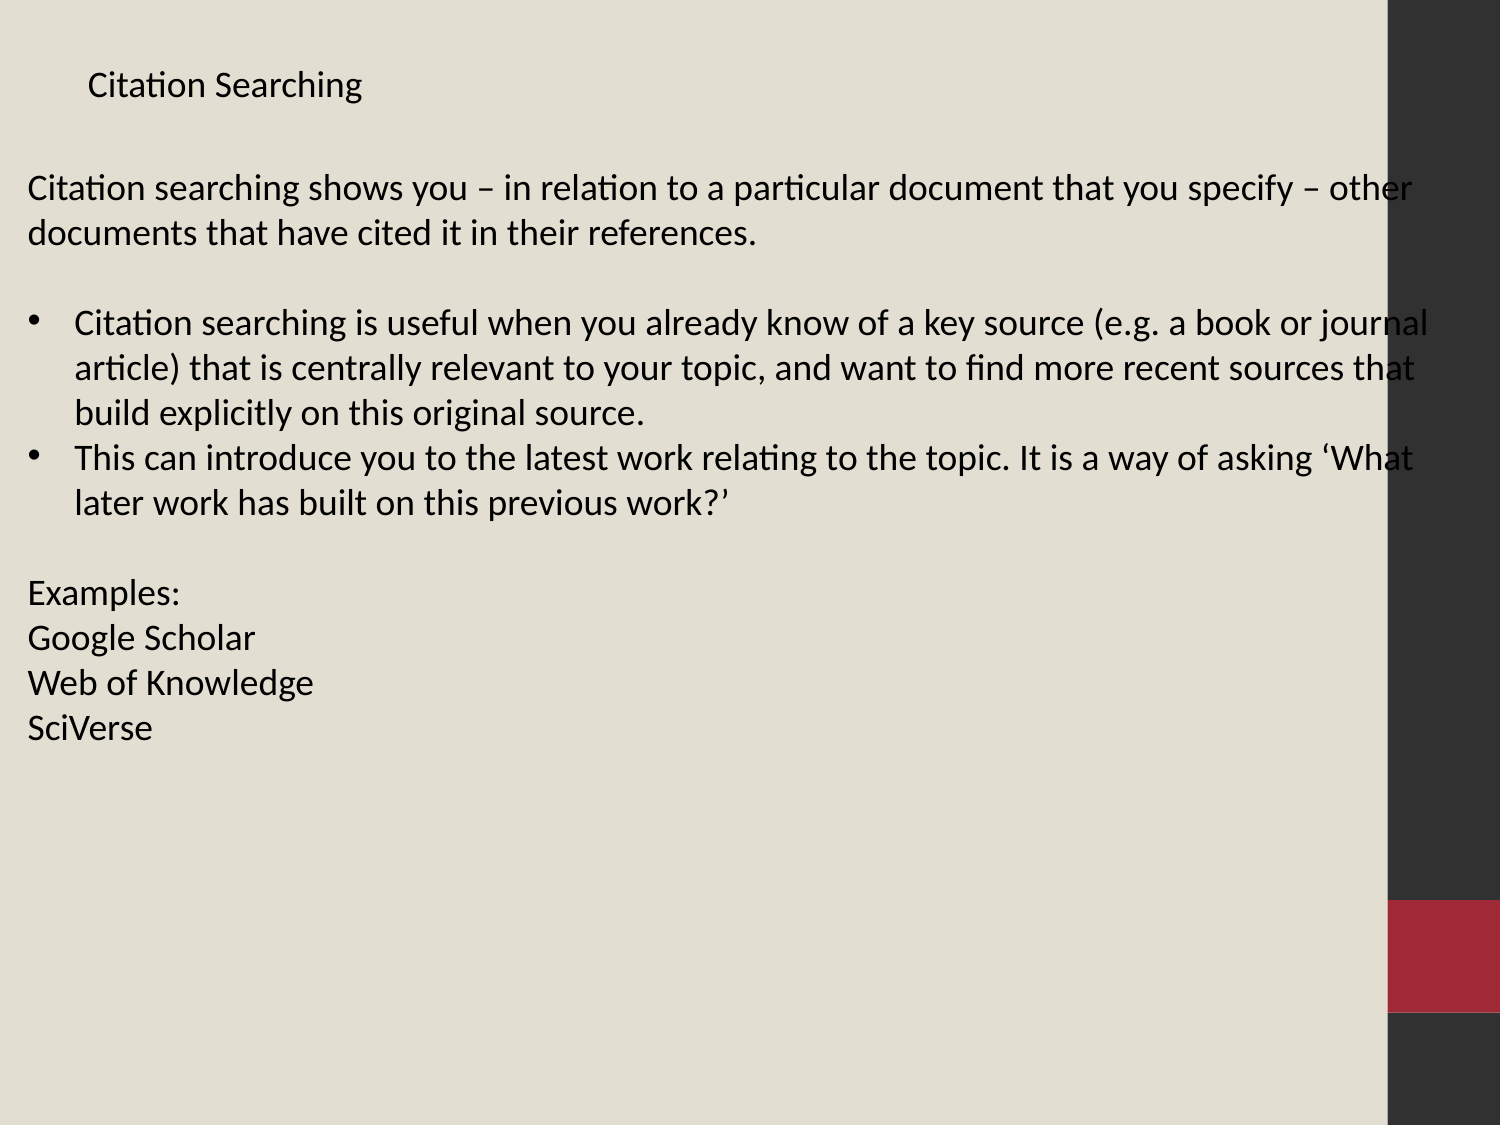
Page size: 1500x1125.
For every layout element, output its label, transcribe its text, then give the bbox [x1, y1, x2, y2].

title Citation Searching [87, 59, 1413, 162]
list Citation searching shows you – in relation to a particular document that you specify – other documents that have cited it in their references. Citation searching is useful when you already know of a key source (e.g. a book or journal article) that is centrally relevant to your topic, and want to find more recent sources that build explicitly on this original source. This can introduce you to the latest work relating to the topic. It is a way of asking ‘What later work has built on this previous work?’ Examples: Google Scholar Web of Knowledge SciVerse [27, 162, 1463, 877]
